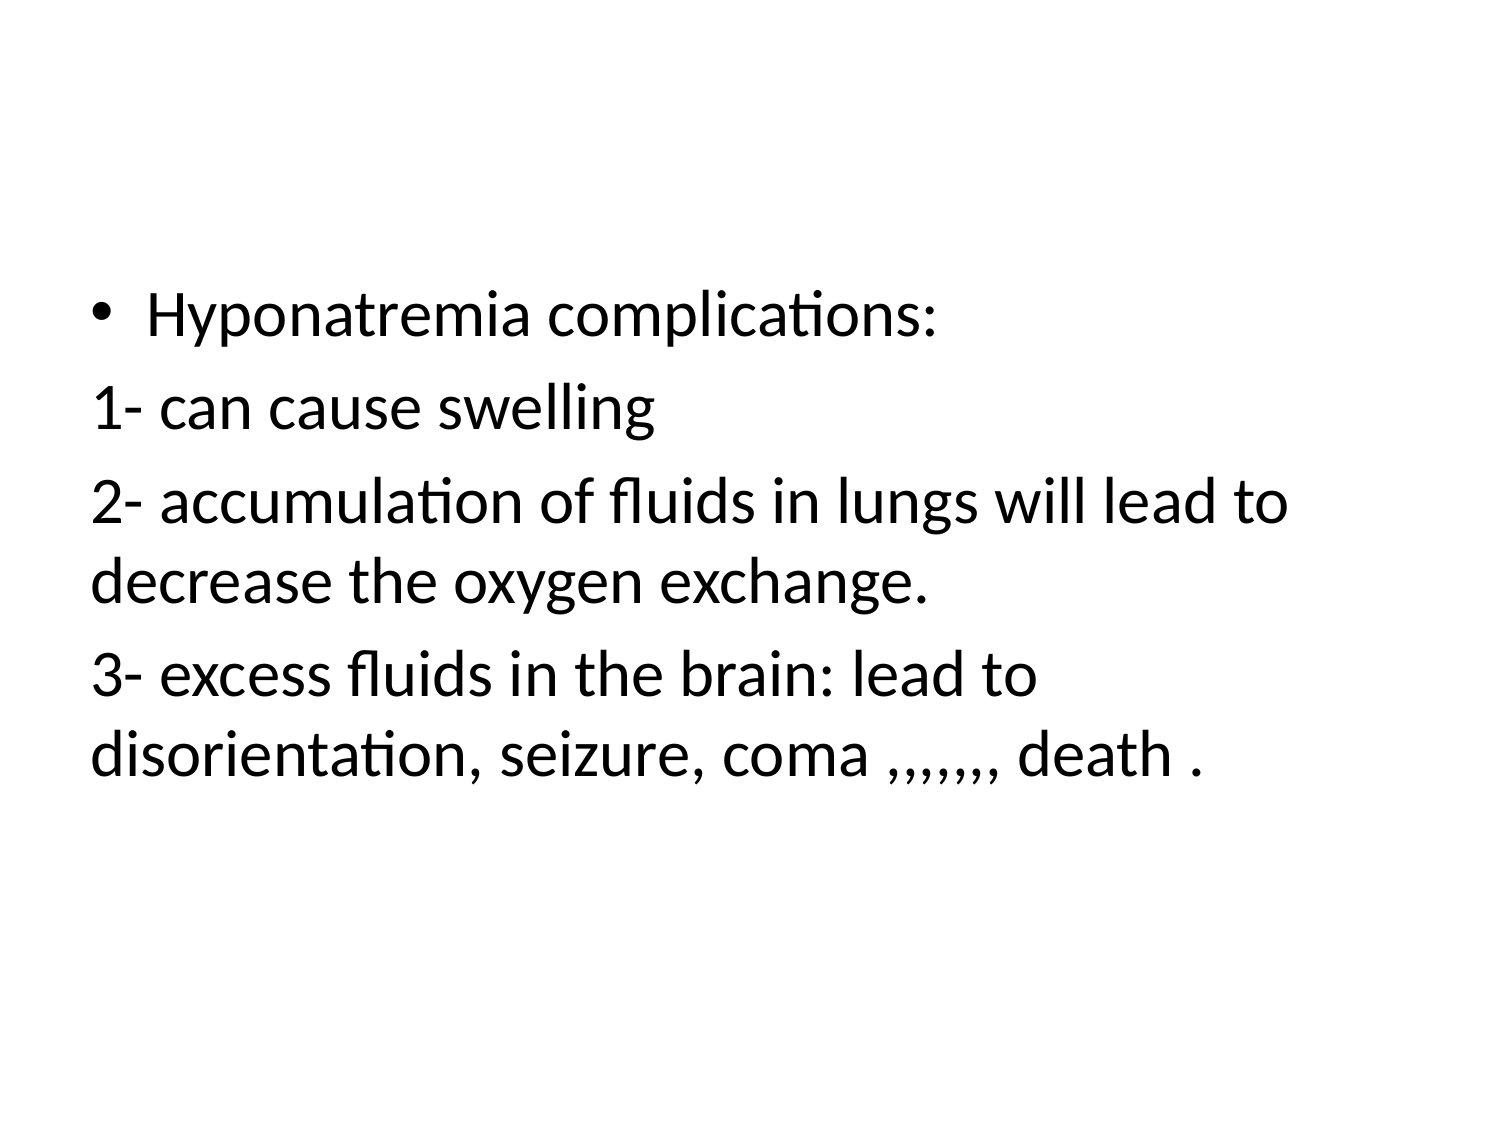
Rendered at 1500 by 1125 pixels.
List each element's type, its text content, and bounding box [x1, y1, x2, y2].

list Hyponatremia complications: 1- can cause swelling 2- accumulation of fluids in lungs will lead to decrease the oxygen exchange. 3- excess fluids in the brain: lead to disorientation, seizure, coma ,,,,,,, death . [75, 262, 1425, 1005]
